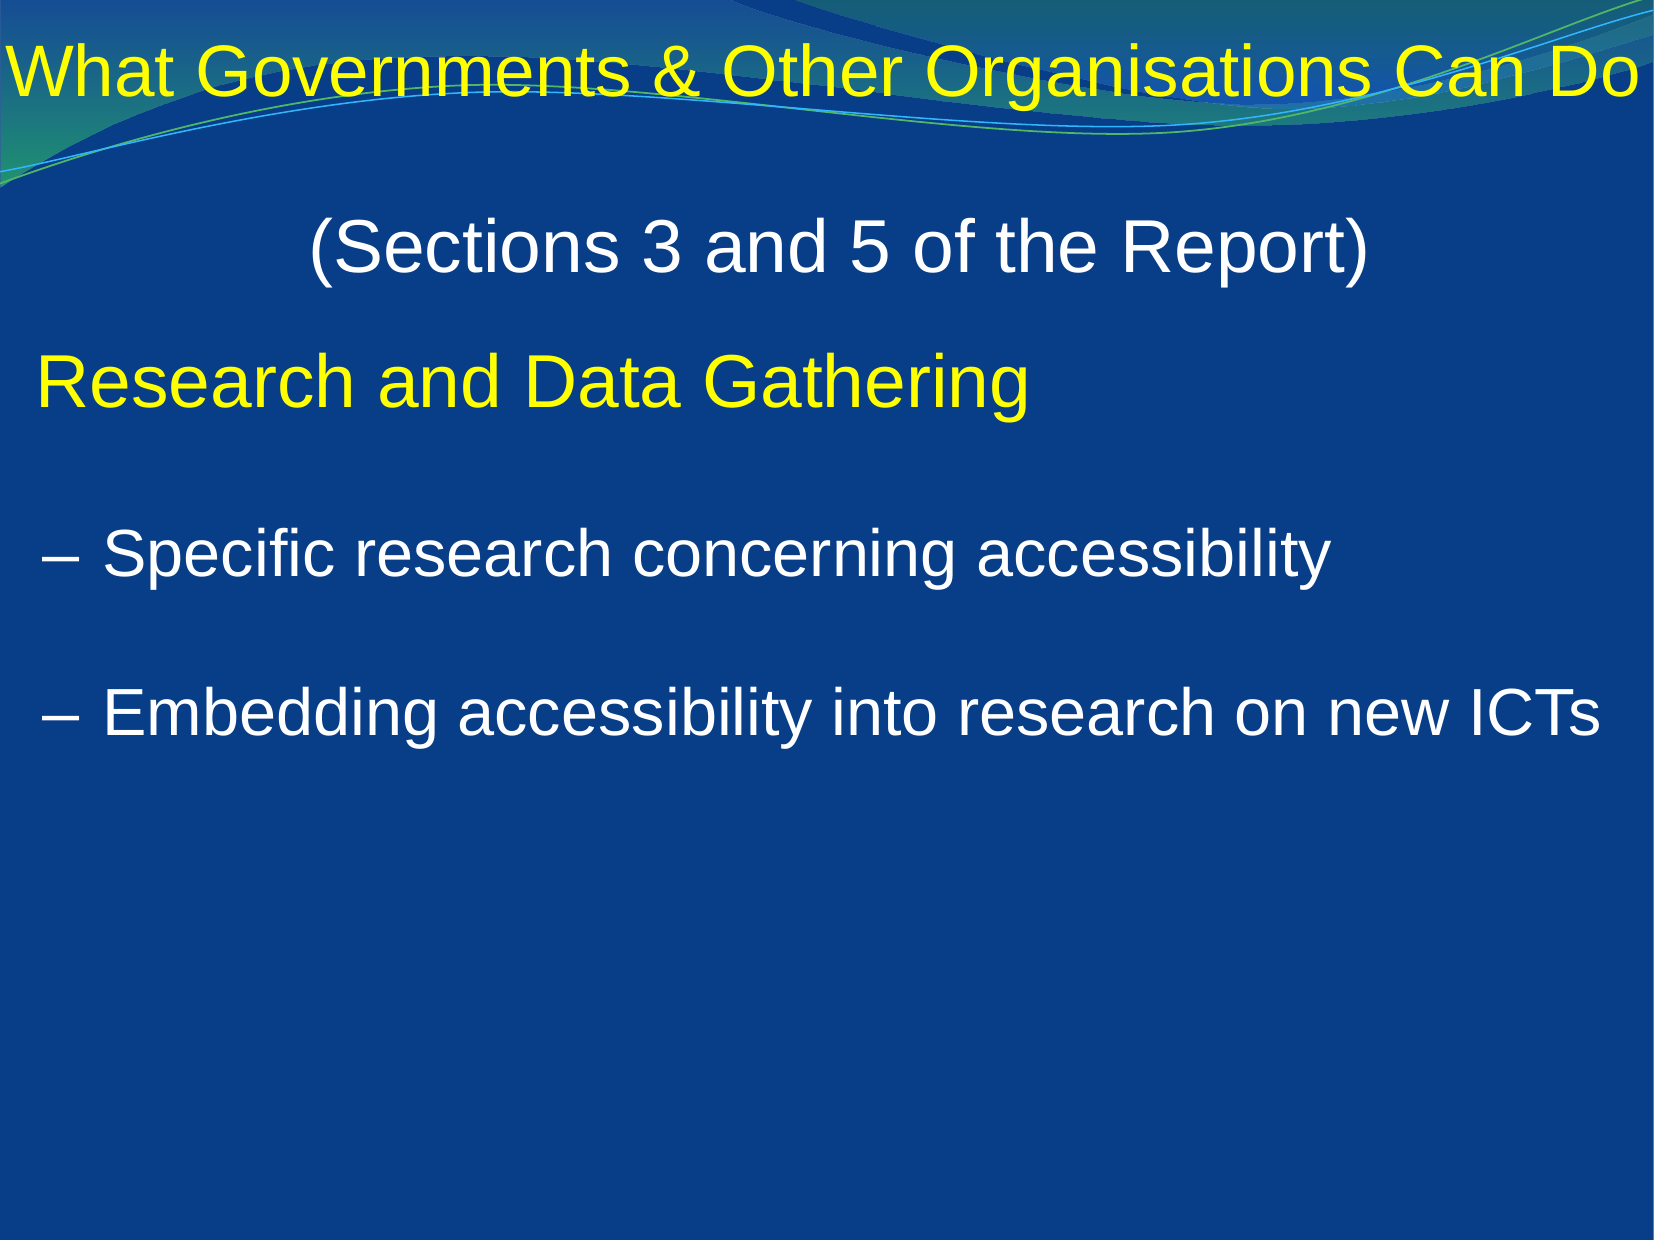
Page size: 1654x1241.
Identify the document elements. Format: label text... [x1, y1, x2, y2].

text_box What Governments & Other Organisations Can Do [0, 30, 1651, 148]
text_box (Sections 3 and 5 of the Report) [0, 100, 1654, 295]
text_box – Specific research concerning accessibility – Embedding accessibility into research on new ICTs [0, 501, 1654, 1037]
text_box Research and Data Gathering [0, 324, 1654, 479]
